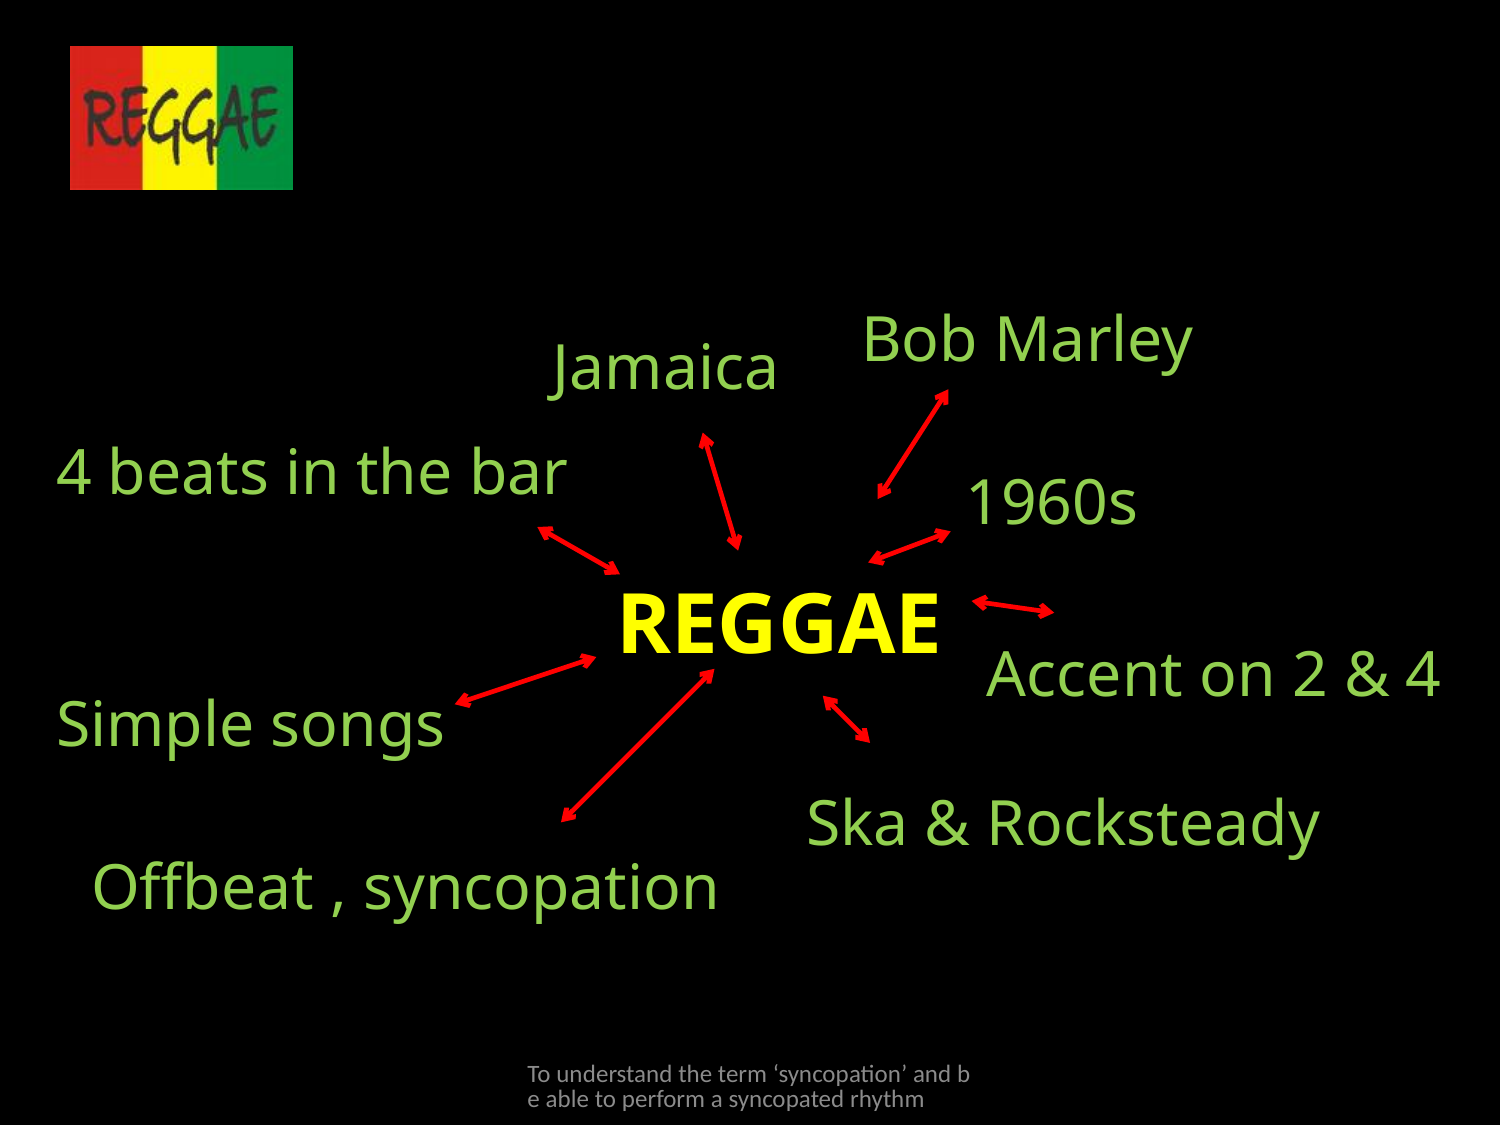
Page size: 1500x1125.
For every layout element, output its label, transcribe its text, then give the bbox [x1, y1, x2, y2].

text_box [537, 526, 621, 575]
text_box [661, 473, 780, 510]
picture [70, 46, 294, 190]
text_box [971, 600, 1055, 613]
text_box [822, 695, 871, 744]
text_box REGGAE [383, 562, 1176, 678]
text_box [867, 530, 951, 563]
text_box Ska & Rocksteady [791, 775, 1359, 865]
text_box 4 beats in the bar [41, 424, 609, 515]
text_box Bob Marley [846, 291, 1414, 382]
text_box 1960s [950, 454, 1500, 545]
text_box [454, 656, 597, 705]
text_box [877, 388, 949, 500]
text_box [560, 668, 715, 823]
text_box Simple songs [41, 676, 555, 767]
footer To understand the term ‘syncopation’ and be able to perform a syncopated rhythm [512, 1042, 988, 1103]
text_box Offbeat , syncopation [76, 839, 868, 930]
text_box Jamaica [537, 320, 1105, 410]
text_box Accent on 2 & 4 [972, 626, 1500, 716]
